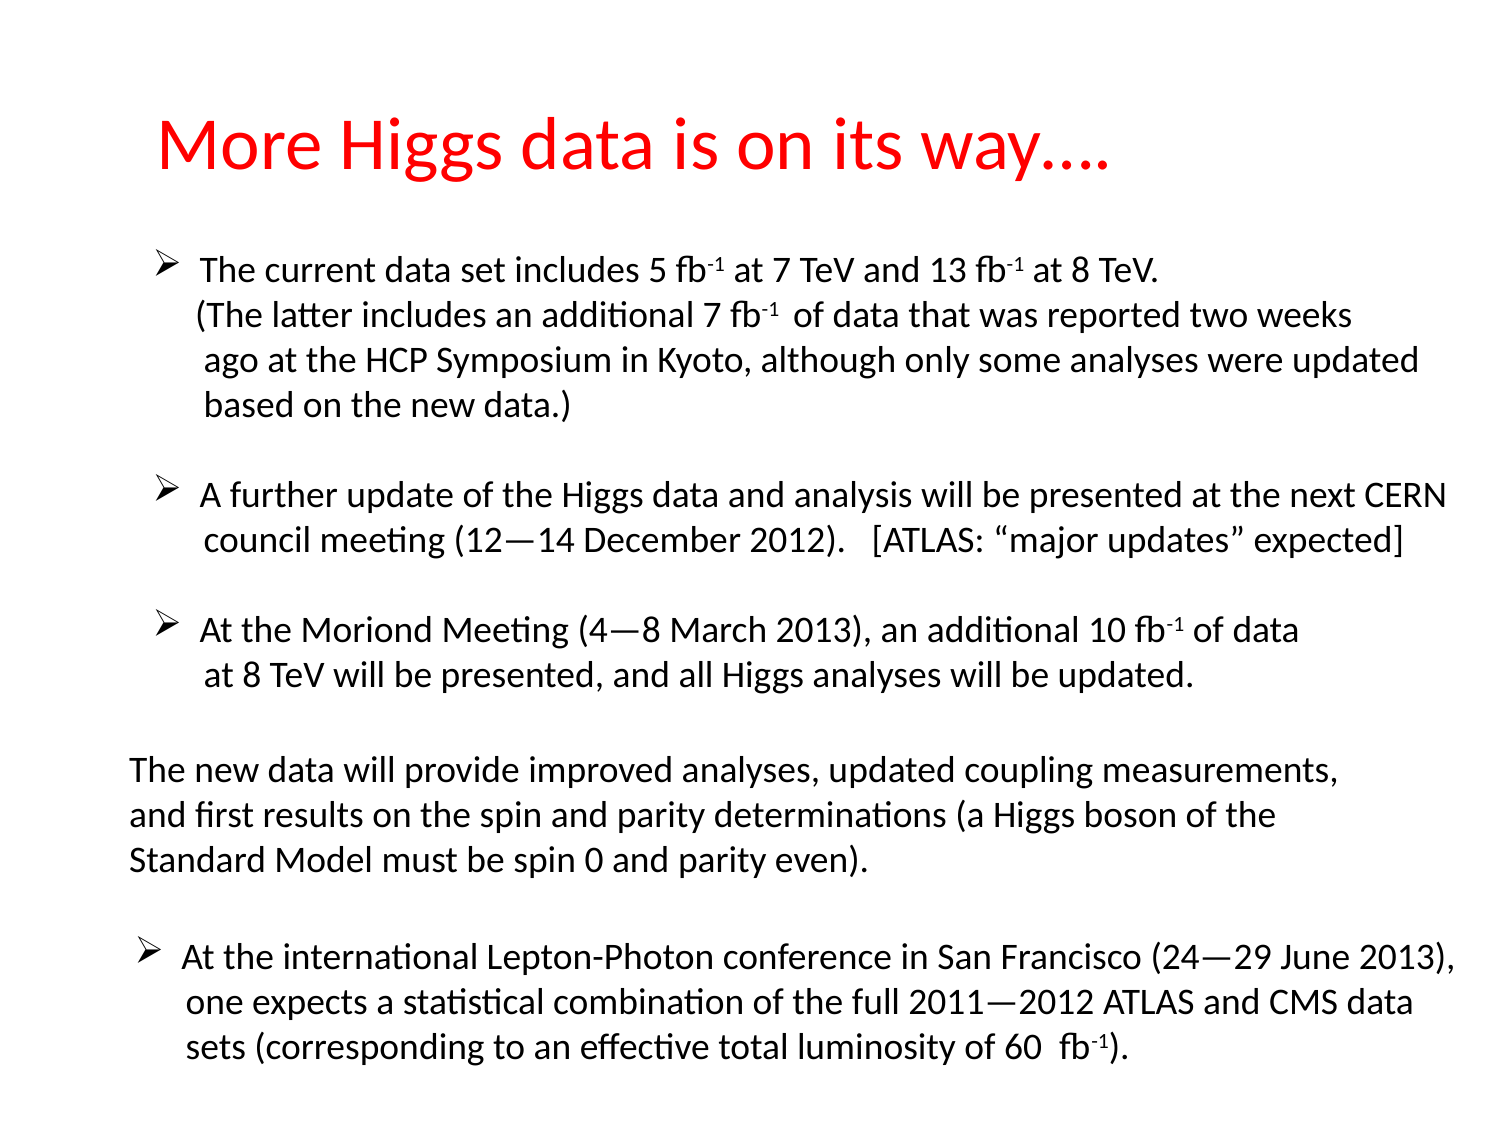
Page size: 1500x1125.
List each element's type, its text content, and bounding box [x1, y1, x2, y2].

text_box More Higgs data is on its way…. [142, 87, 1129, 193]
text_box The new data will provide improved analyses, updated coupling measurements, and first results on the spin and parity determinations (a Higgs boson of the Standard Model must be spin 0 and parity even). [114, 737, 1356, 888]
text_box At the international Lepton-Photon conference in San Francisco (24—29 June 2013), one expects a statistical combination of the full 2011—2012 ATLAS and CMS data sets (corresponding to an effective total luminosity of 60 fb-1). [119, 924, 1480, 1075]
text_box The current data set includes 5 fb-1 at 7 TeV and 13 fb-1 at 8 TeV. (The latter includes an additional 7 fb-1 of data that was reported two weeks ago at the HCP Symposium in Kyoto, although only some analyses were updated based on the new data.) A further update of the Higgs data and analysis will be presented at the next CERN council meeting (12—14 December 2012). [ATLAS: “major updates” expected] At the Moriond Meeting (4—8 March 2013), an additional 10 fb-1 of data at 8 TeV will be presented, and all Higgs analyses will be updated. [137, 237, 1473, 703]
